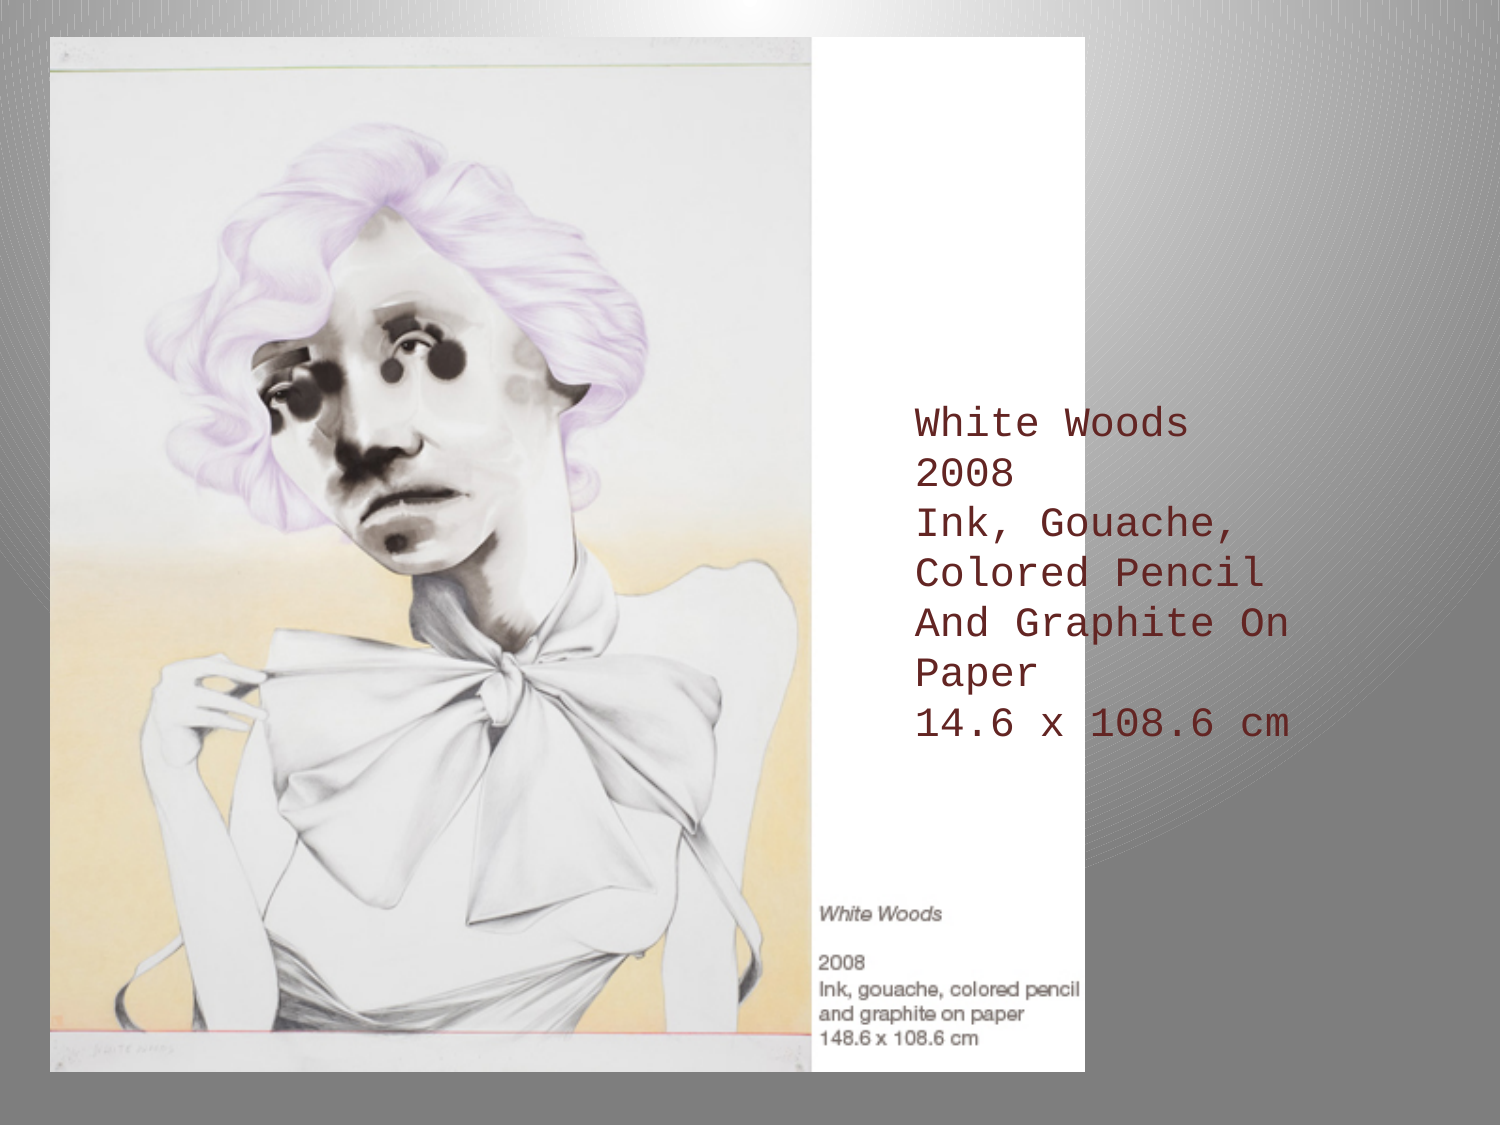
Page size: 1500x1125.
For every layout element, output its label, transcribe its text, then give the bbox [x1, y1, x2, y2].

text_box White Woods 2008 Ink, Gouache, Colored Pencil And Graphite On Paper 14.6 x 108.6 cm [1088, 387, 1438, 753]
picture [49, 37, 1085, 1073]
